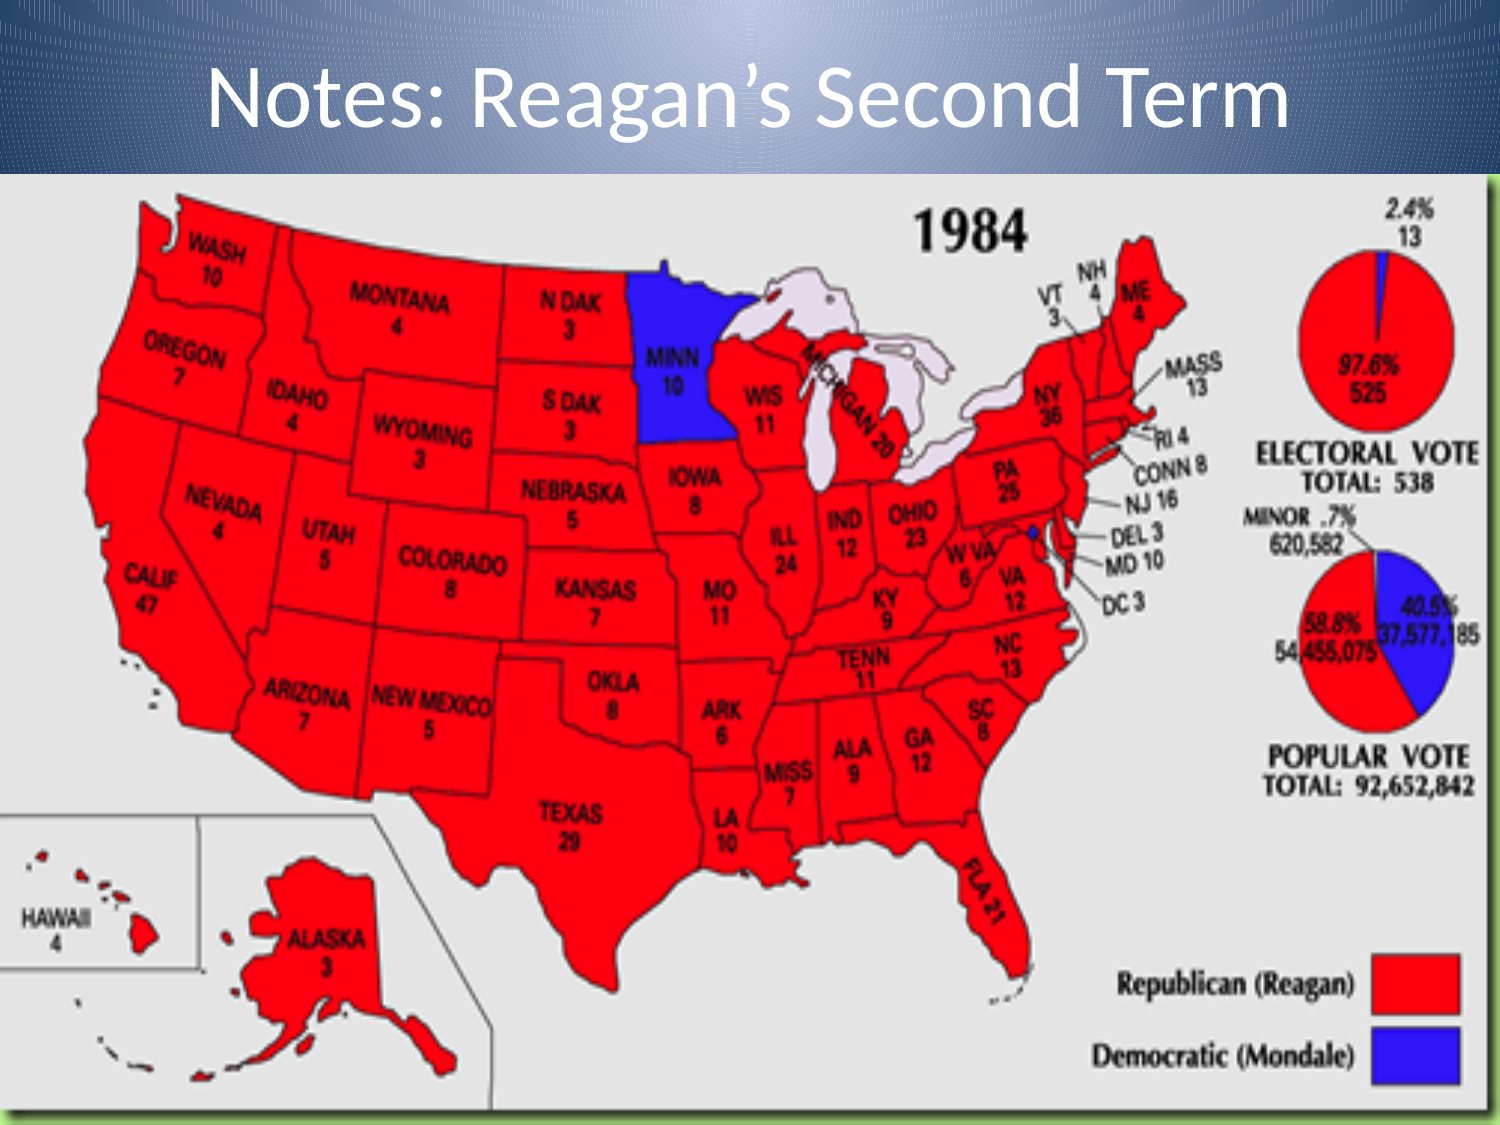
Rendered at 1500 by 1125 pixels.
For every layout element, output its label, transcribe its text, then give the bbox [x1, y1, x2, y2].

picture [0, 174, 1500, 1125]
title Notes: Reagan’s Second Term [0, 6, 1500, 174]
